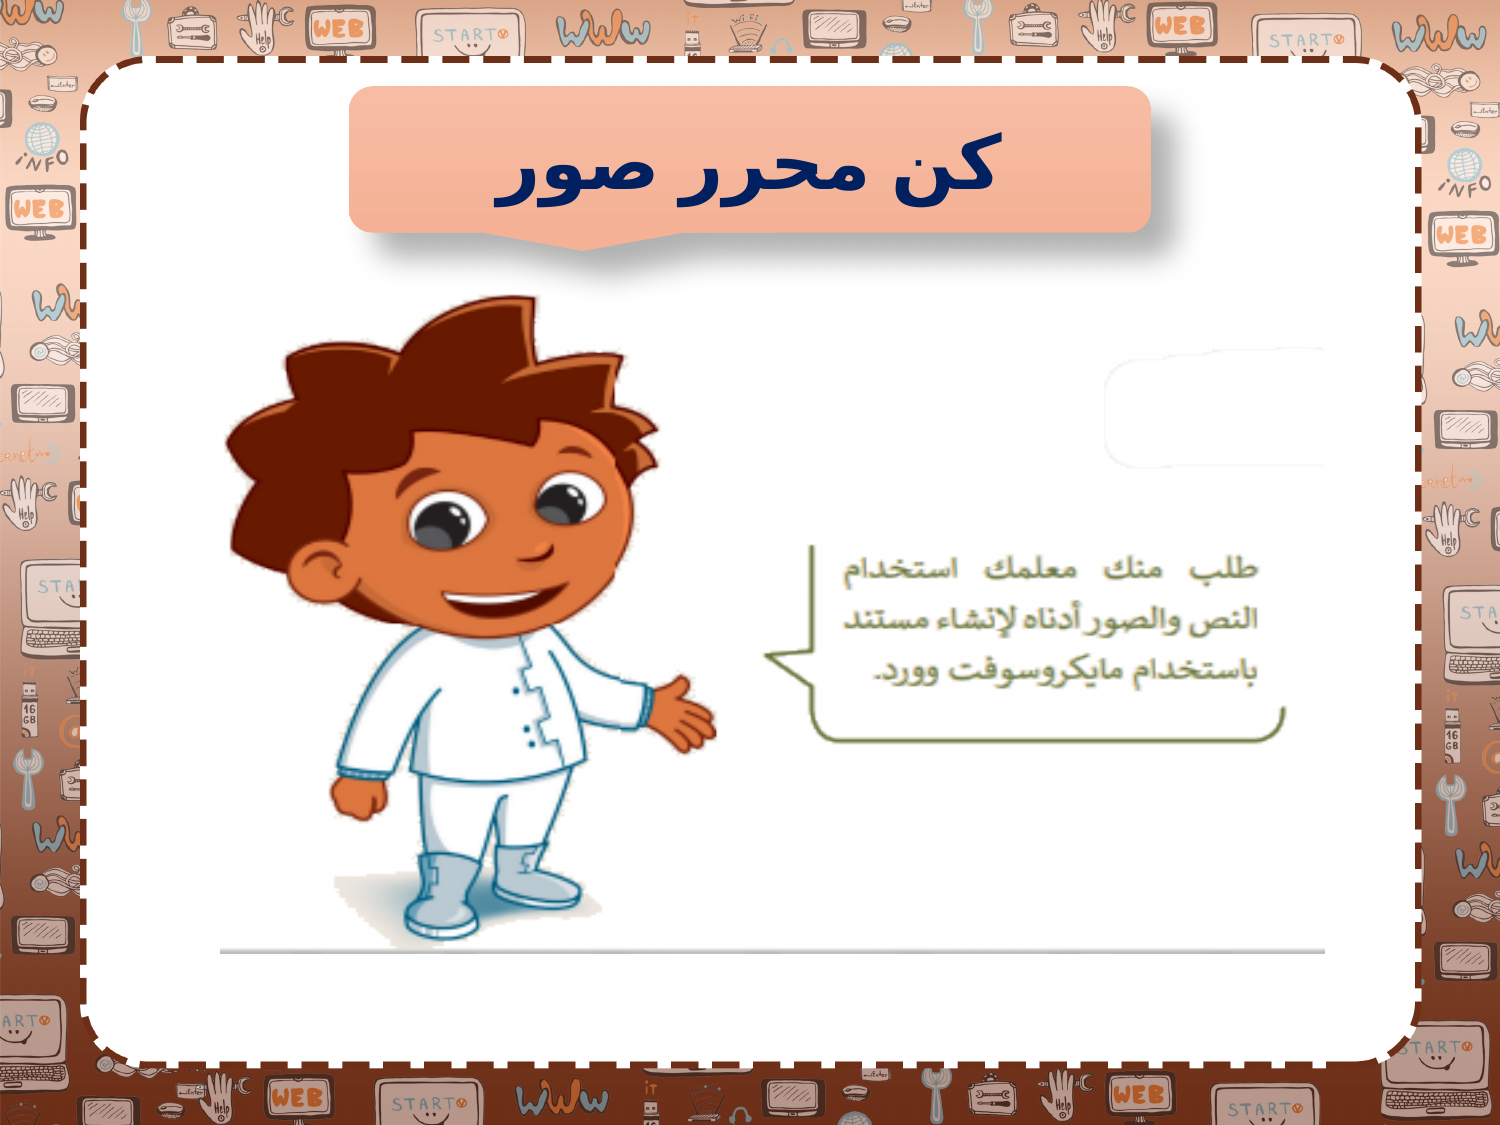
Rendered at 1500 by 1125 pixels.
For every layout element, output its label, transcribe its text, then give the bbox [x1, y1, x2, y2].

text_box كن محرر صور [348, 85, 1152, 252]
picture [0, 0, 1500, 1125]
